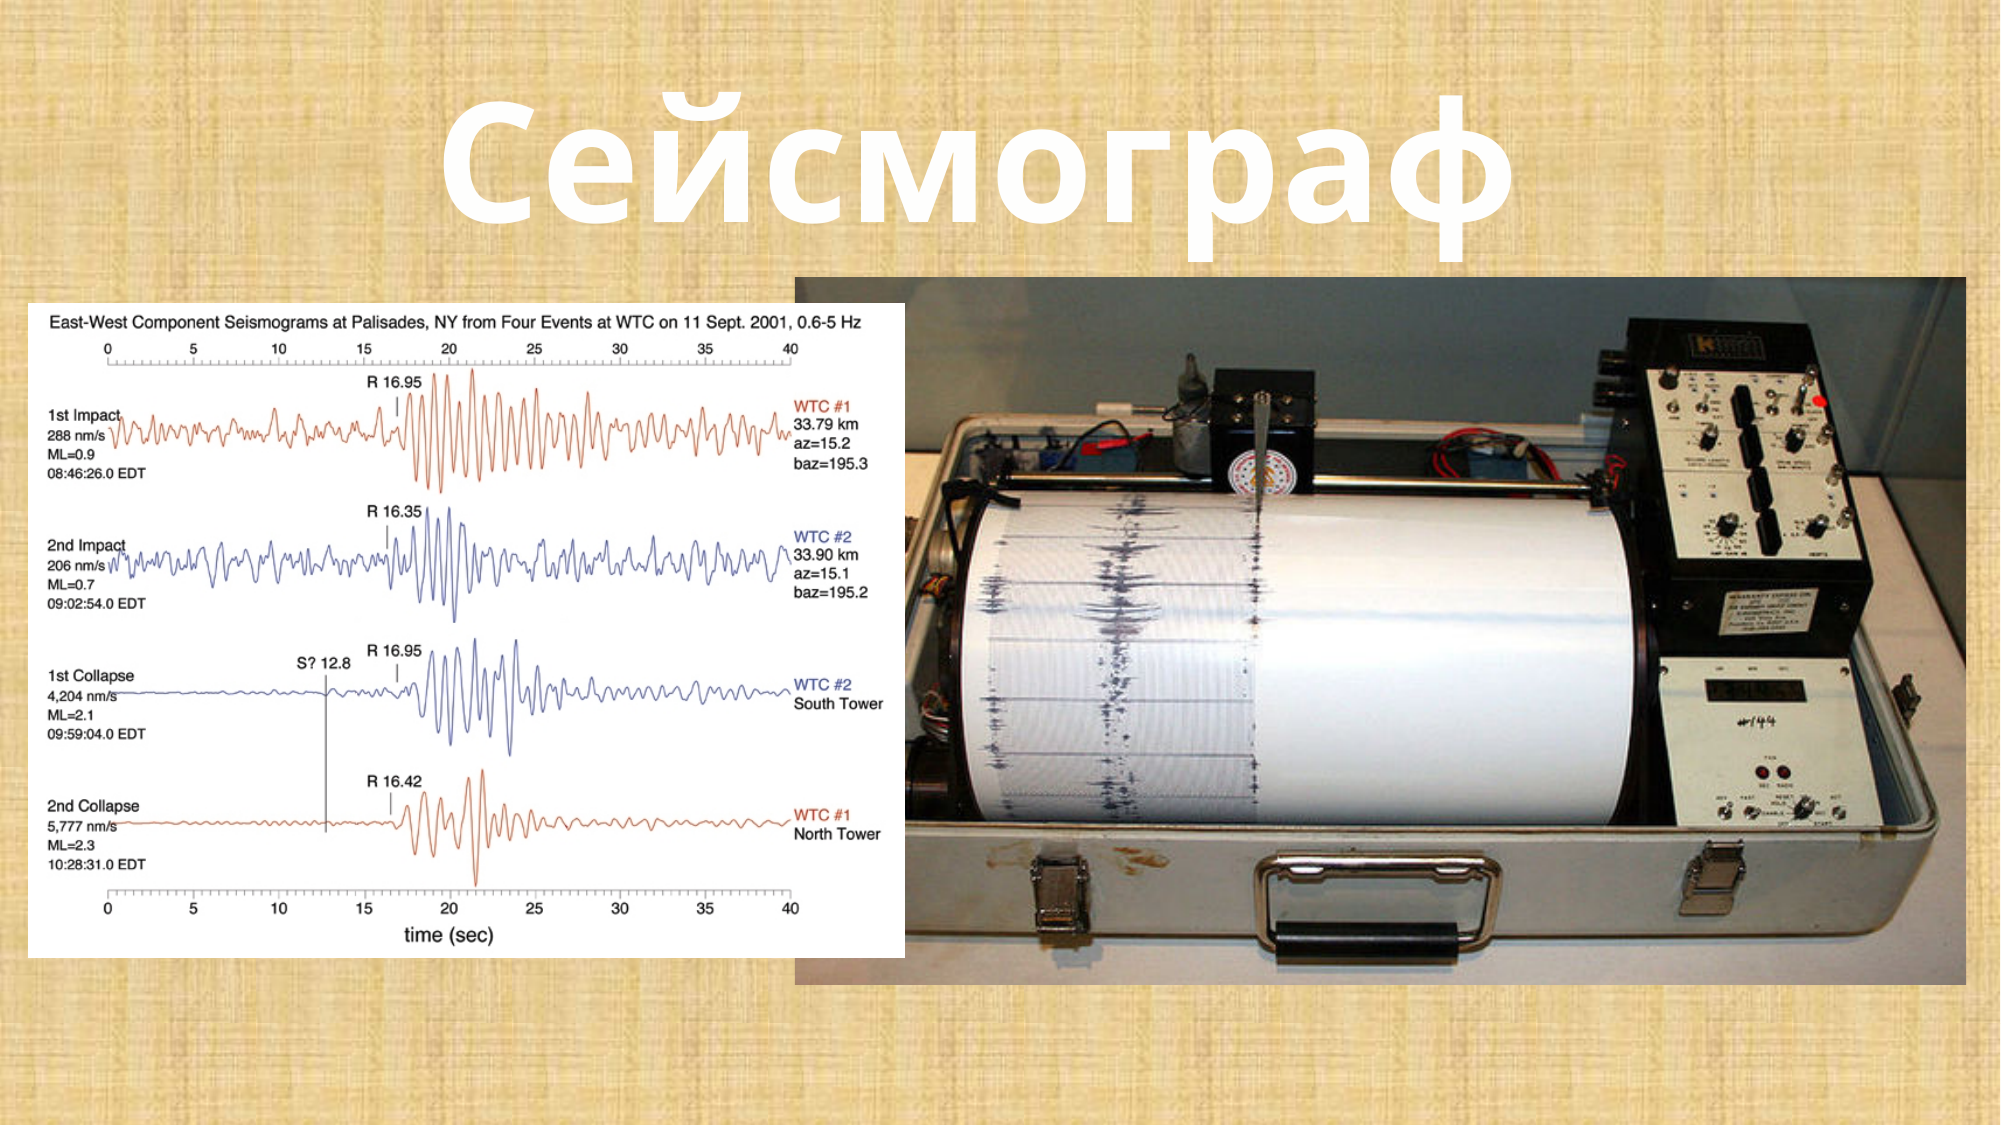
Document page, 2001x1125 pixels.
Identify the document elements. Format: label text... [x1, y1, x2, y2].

picture [0, 0, 2001, 1125]
title Сейсмограф [137, 59, 1863, 278]
